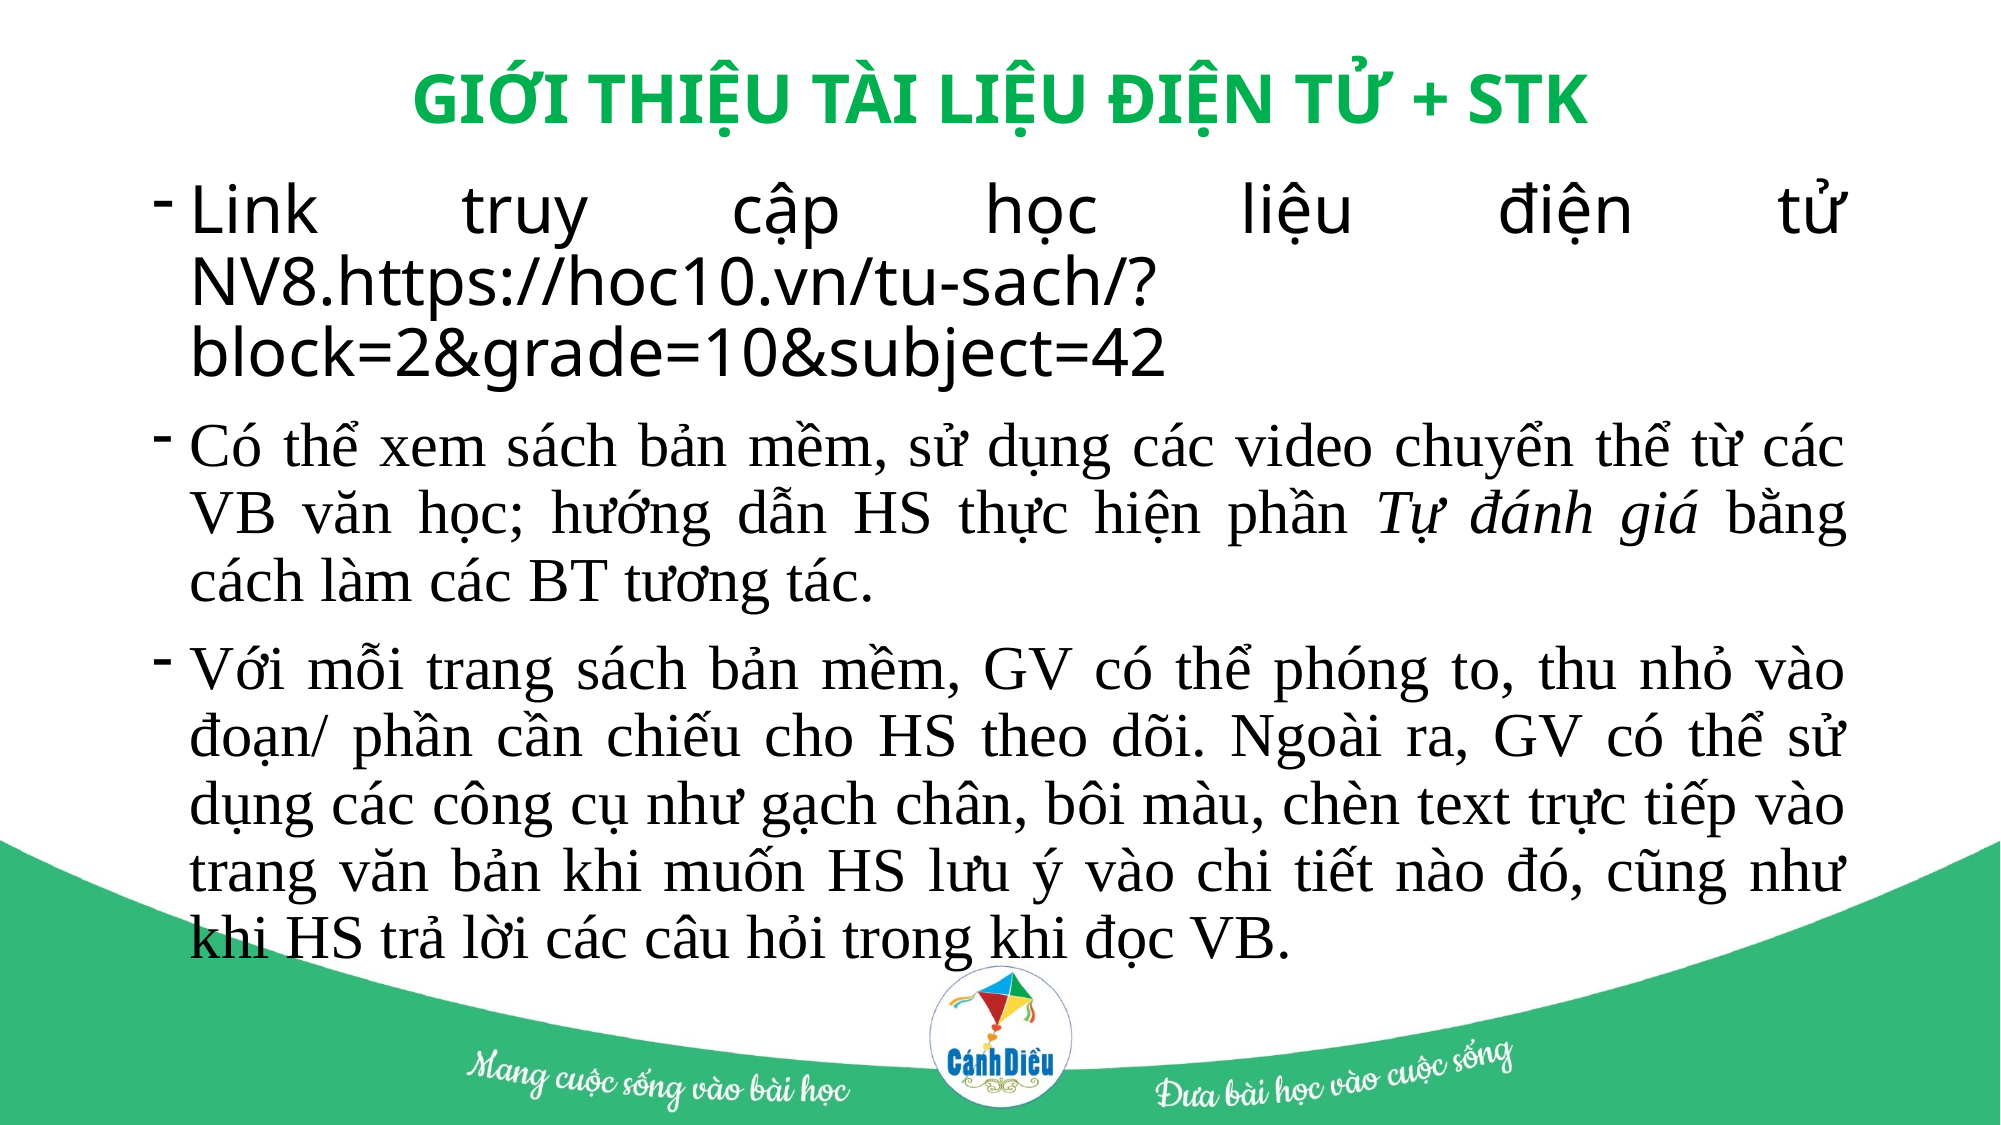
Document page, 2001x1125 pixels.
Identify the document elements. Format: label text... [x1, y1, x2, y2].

picture [0, 0, 2001, 1125]
title GIỚI THIỆU TÀI LIỆU ĐIỆN TỬ + STK [137, 56, 1863, 146]
list Link truy cập học liệu điện tử NV8.https://hoc10.vn/tu-sach/?block=2&grade=10&subject=42 Có thể xem sách bản mềm, sử dụng các video chuyển thể từ các VB văn học; hướng dẫn HS thực hiện phần Tự đánh giá bằng cách làm các BT tương tác. Với mỗi trang sách bản mềm, GV có thể phóng to, thu nhỏ vào đoạn/ phần cần chiếu cho HS theo dõi. Ngoài ra, GV có thể sử dụng các công cụ như gạch chân, bôi màu, chèn text trực tiếp vào trang văn bản khi muốn HS lưu ý vào chi tiết nào đó, cũng như khi HS trả lời các câu hỏi trong khi đọc VB. [137, 168, 1863, 1052]
